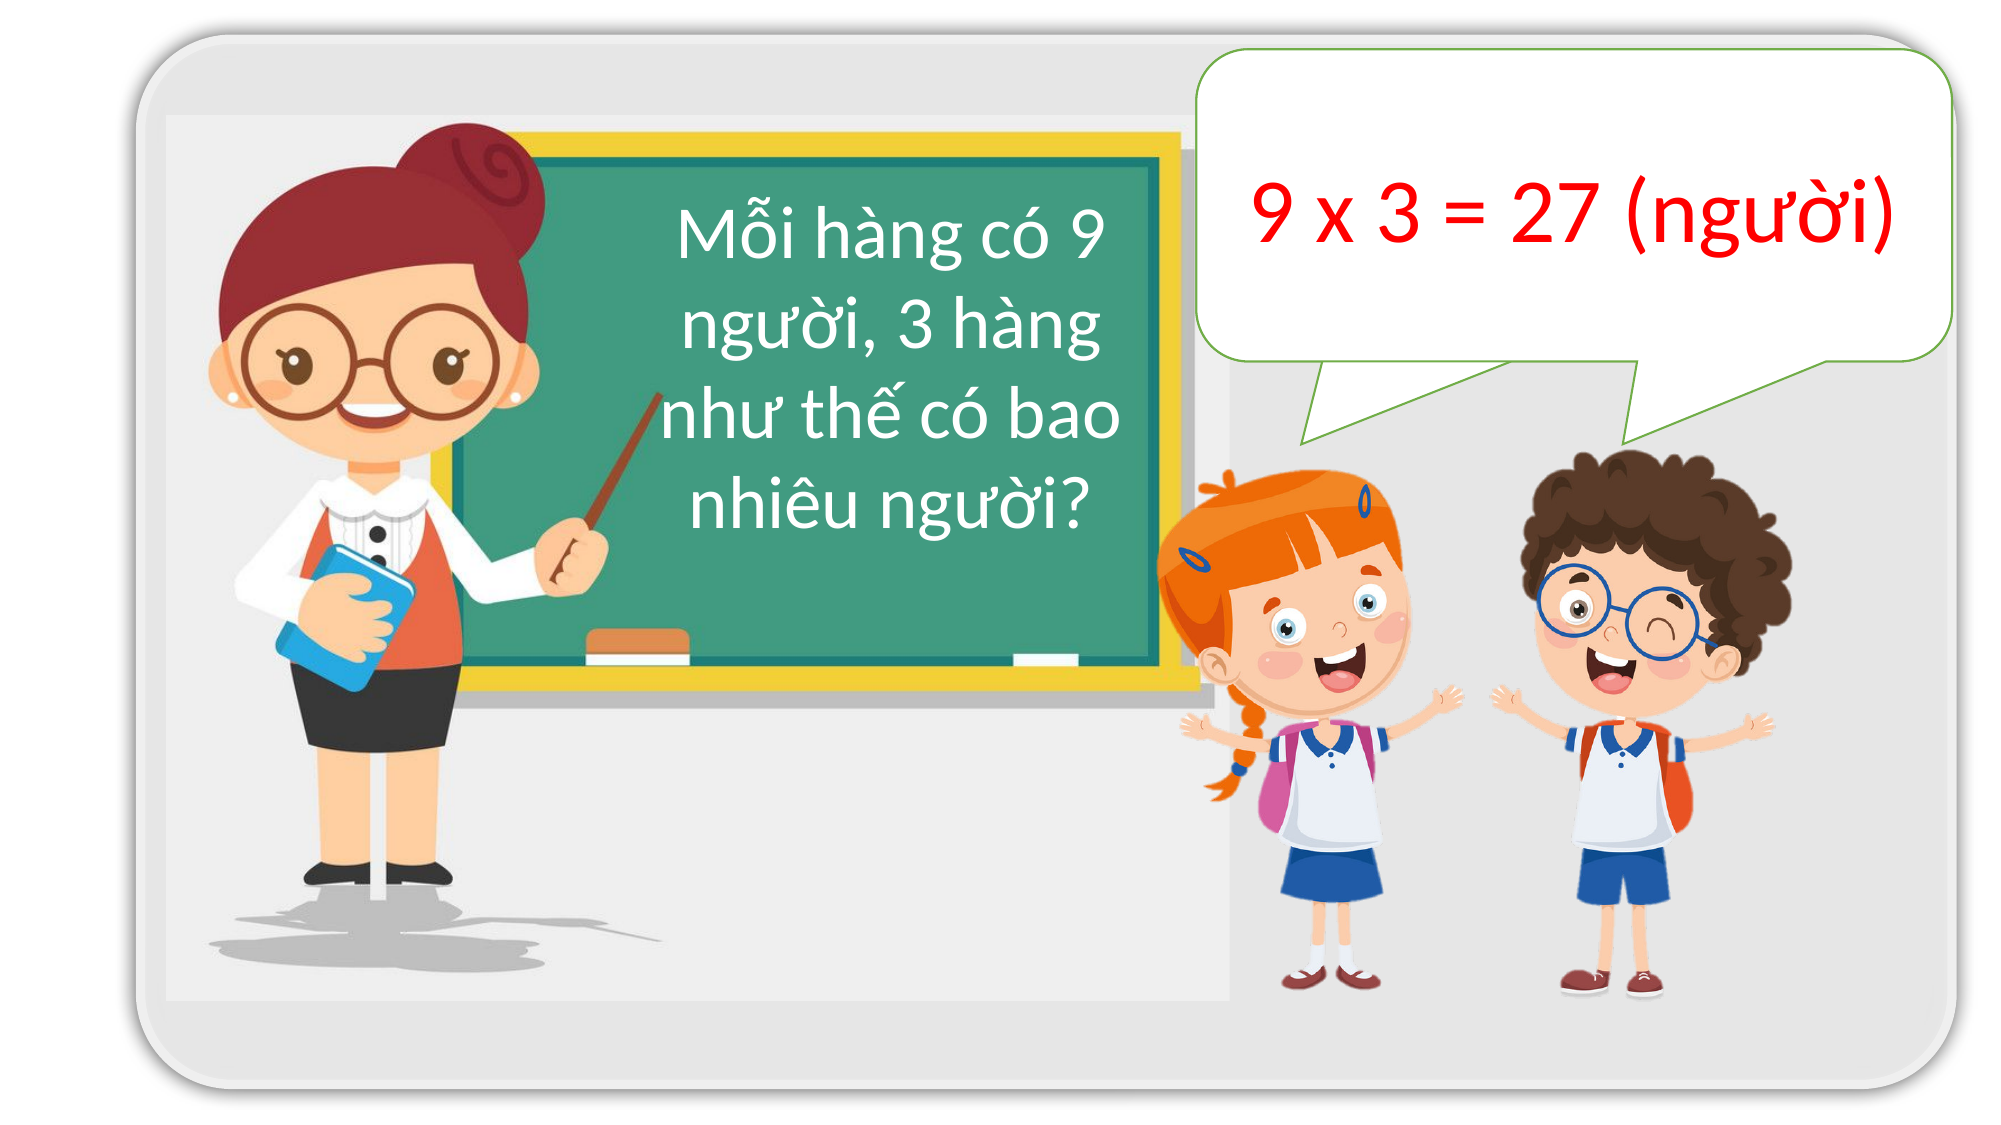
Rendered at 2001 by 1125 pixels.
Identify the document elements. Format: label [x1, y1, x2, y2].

text_box [139, 38, 1954, 1086]
picture [166, 115, 1830, 1036]
text_box [1196, 49, 1953, 362]
